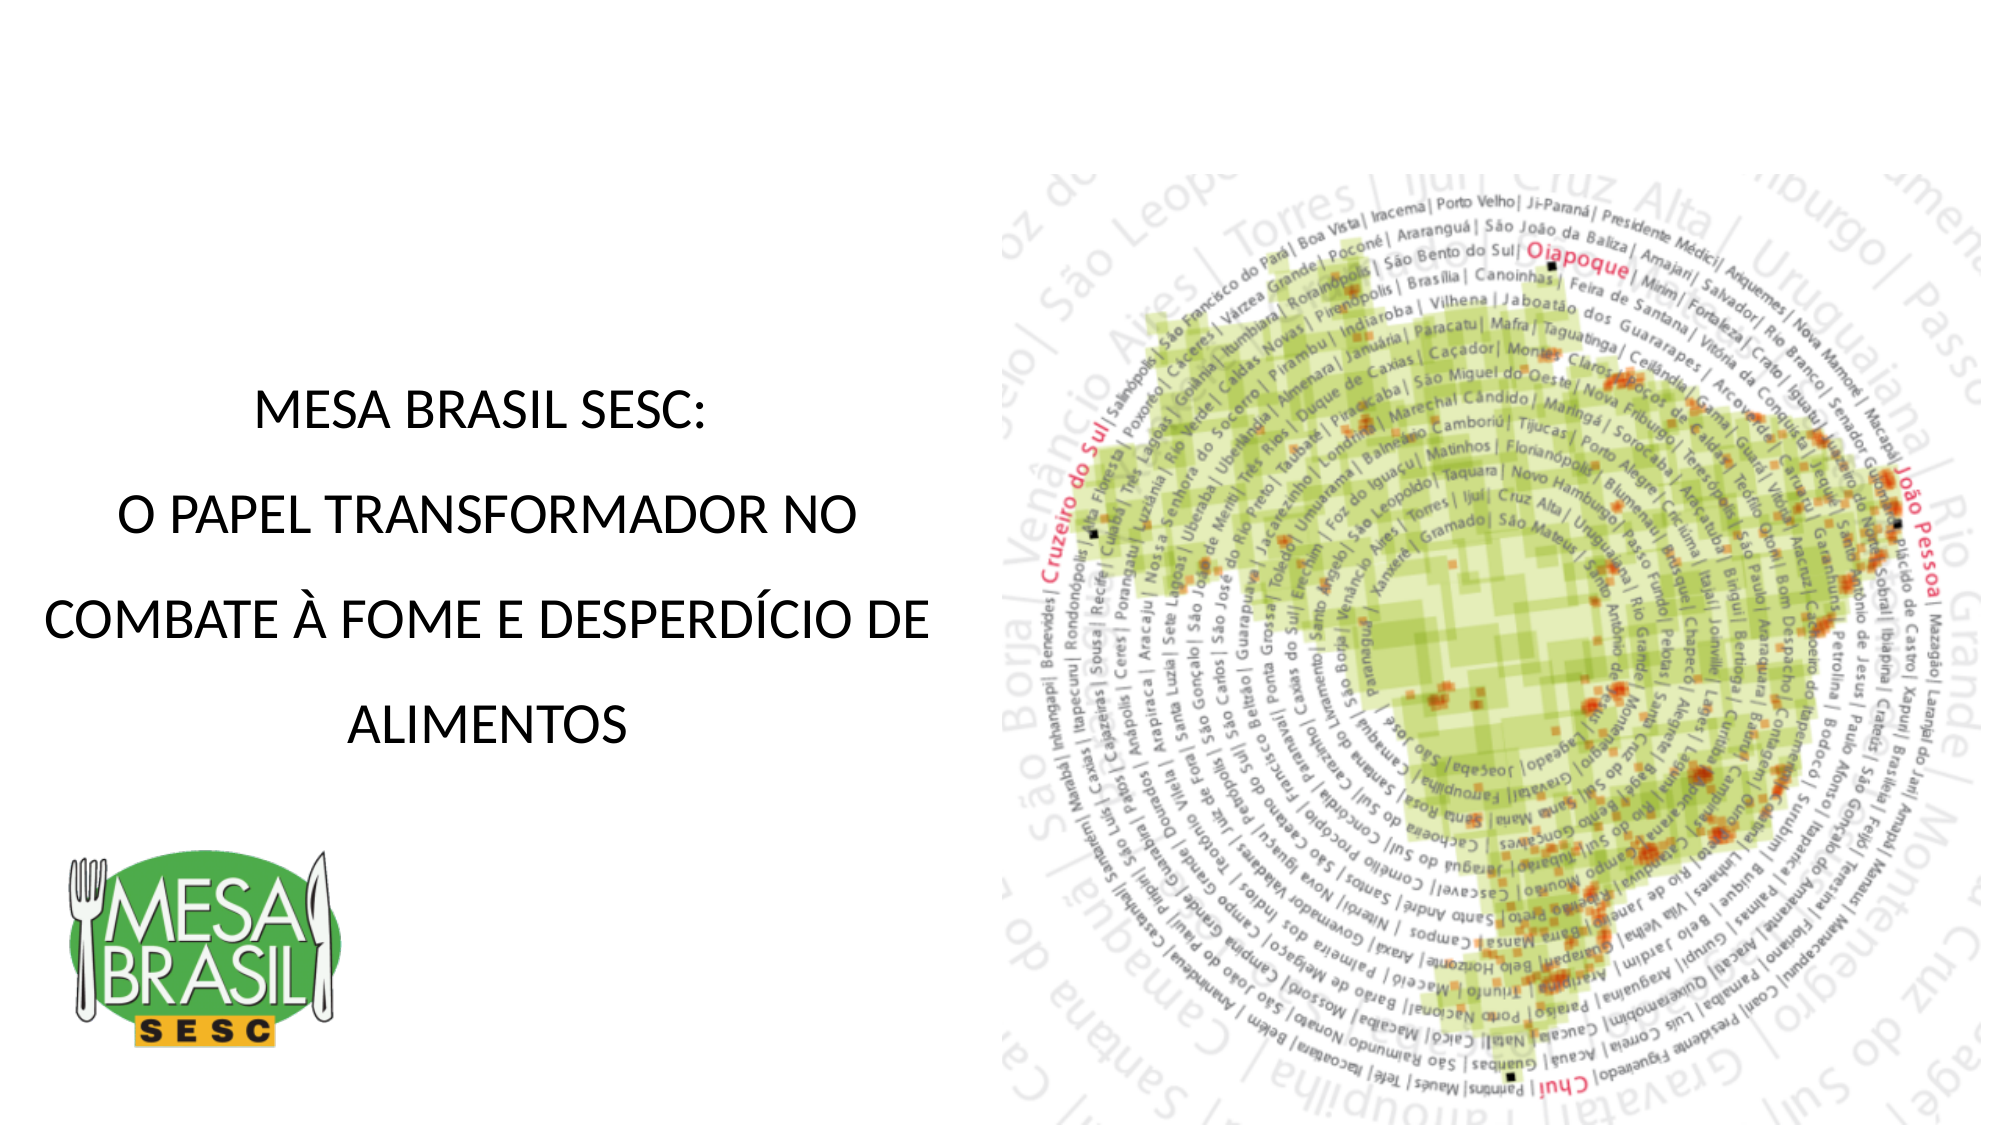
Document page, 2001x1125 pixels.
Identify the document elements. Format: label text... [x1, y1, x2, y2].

picture [1002, 174, 1981, 1125]
text_box MESA BRASIL SESC: O PAPEL TRANSFORMADOR NO COMBATE À FOME E DESPERDÍCIO DE ALIMENTOS [28, 327, 947, 763]
picture [66, 848, 342, 1050]
